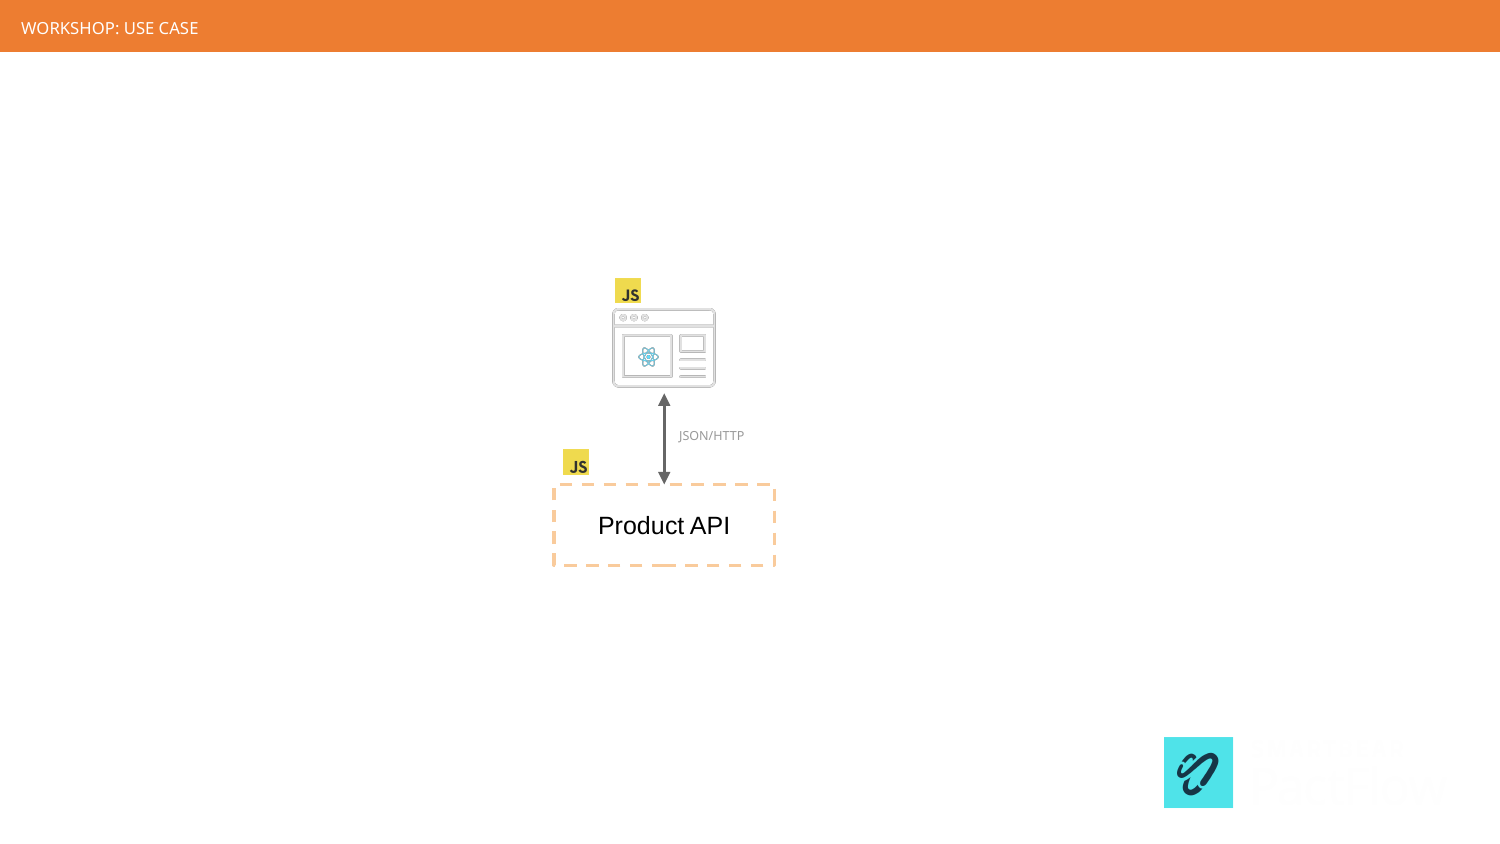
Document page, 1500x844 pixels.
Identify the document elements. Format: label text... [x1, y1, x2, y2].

text_box [0, 0, 1500, 52]
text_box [663, 393, 783, 485]
picture [607, 278, 722, 394]
text_box WORKSHOP: USE CASE [5, 5, 1331, 47]
text_box Product API [553, 484, 775, 566]
picture [1164, 737, 1450, 818]
picture [563, 449, 589, 475]
